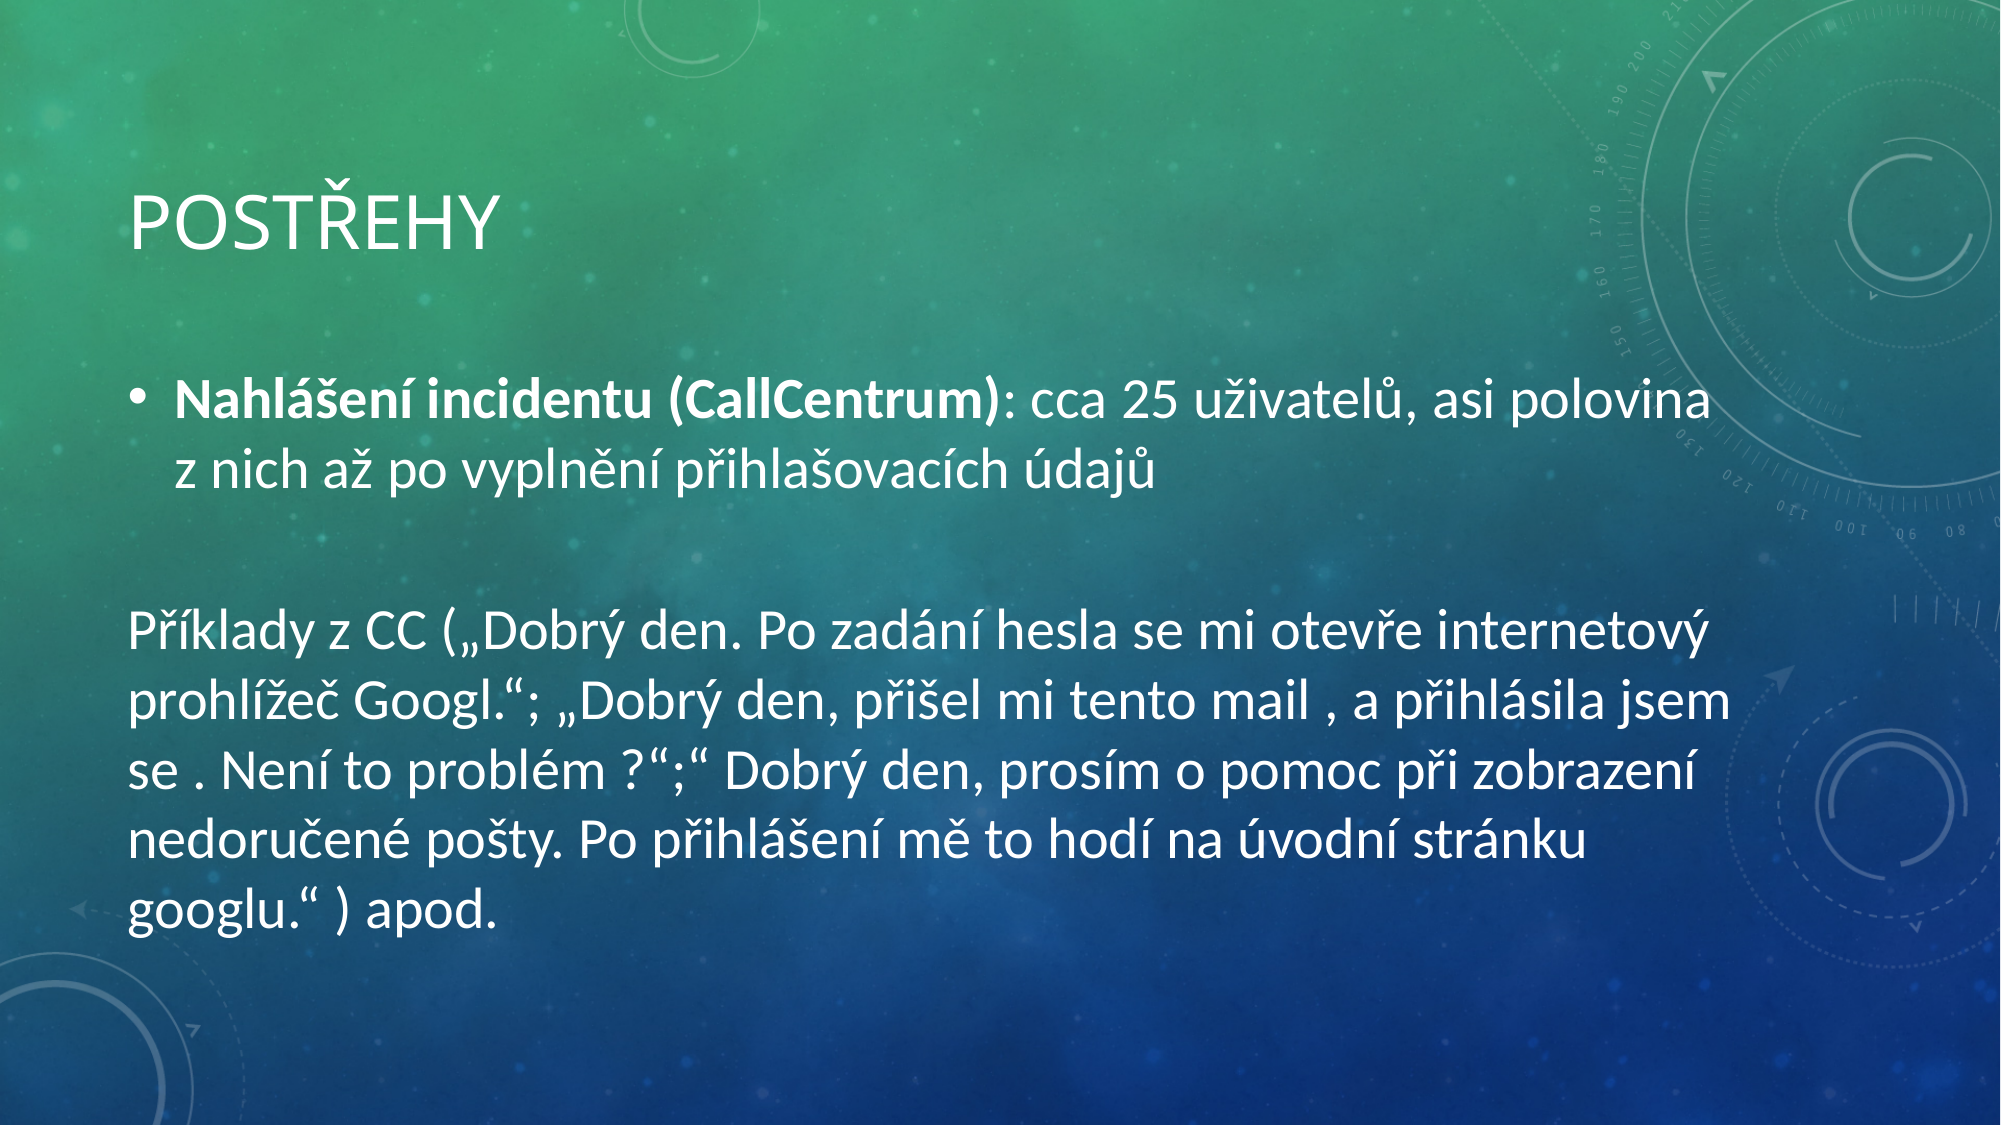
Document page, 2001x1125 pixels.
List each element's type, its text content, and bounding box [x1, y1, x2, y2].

list Nahlášení incidentu (CallCentrum): cca 25 uživatelů, asi polovina z nich až po vyplnění přihlašovacích údajů Příklady z CC („Dobrý den. Po zadání hesla se mi otevře internetový prohlížeč Googl.“; „Dobrý den, přišel mi tento mail , a přihlásila jsem se . Není to problém ?“;“ Dobrý den, prosím o pomoc při zobrazení nedoručené pošty. Po přihlášení mě to hodí na úvodní stránku googlu.“ ) apod. [112, 351, 1775, 950]
title Postřehy [112, 99, 1775, 339]
picture [0, 0, 2001, 1125]
